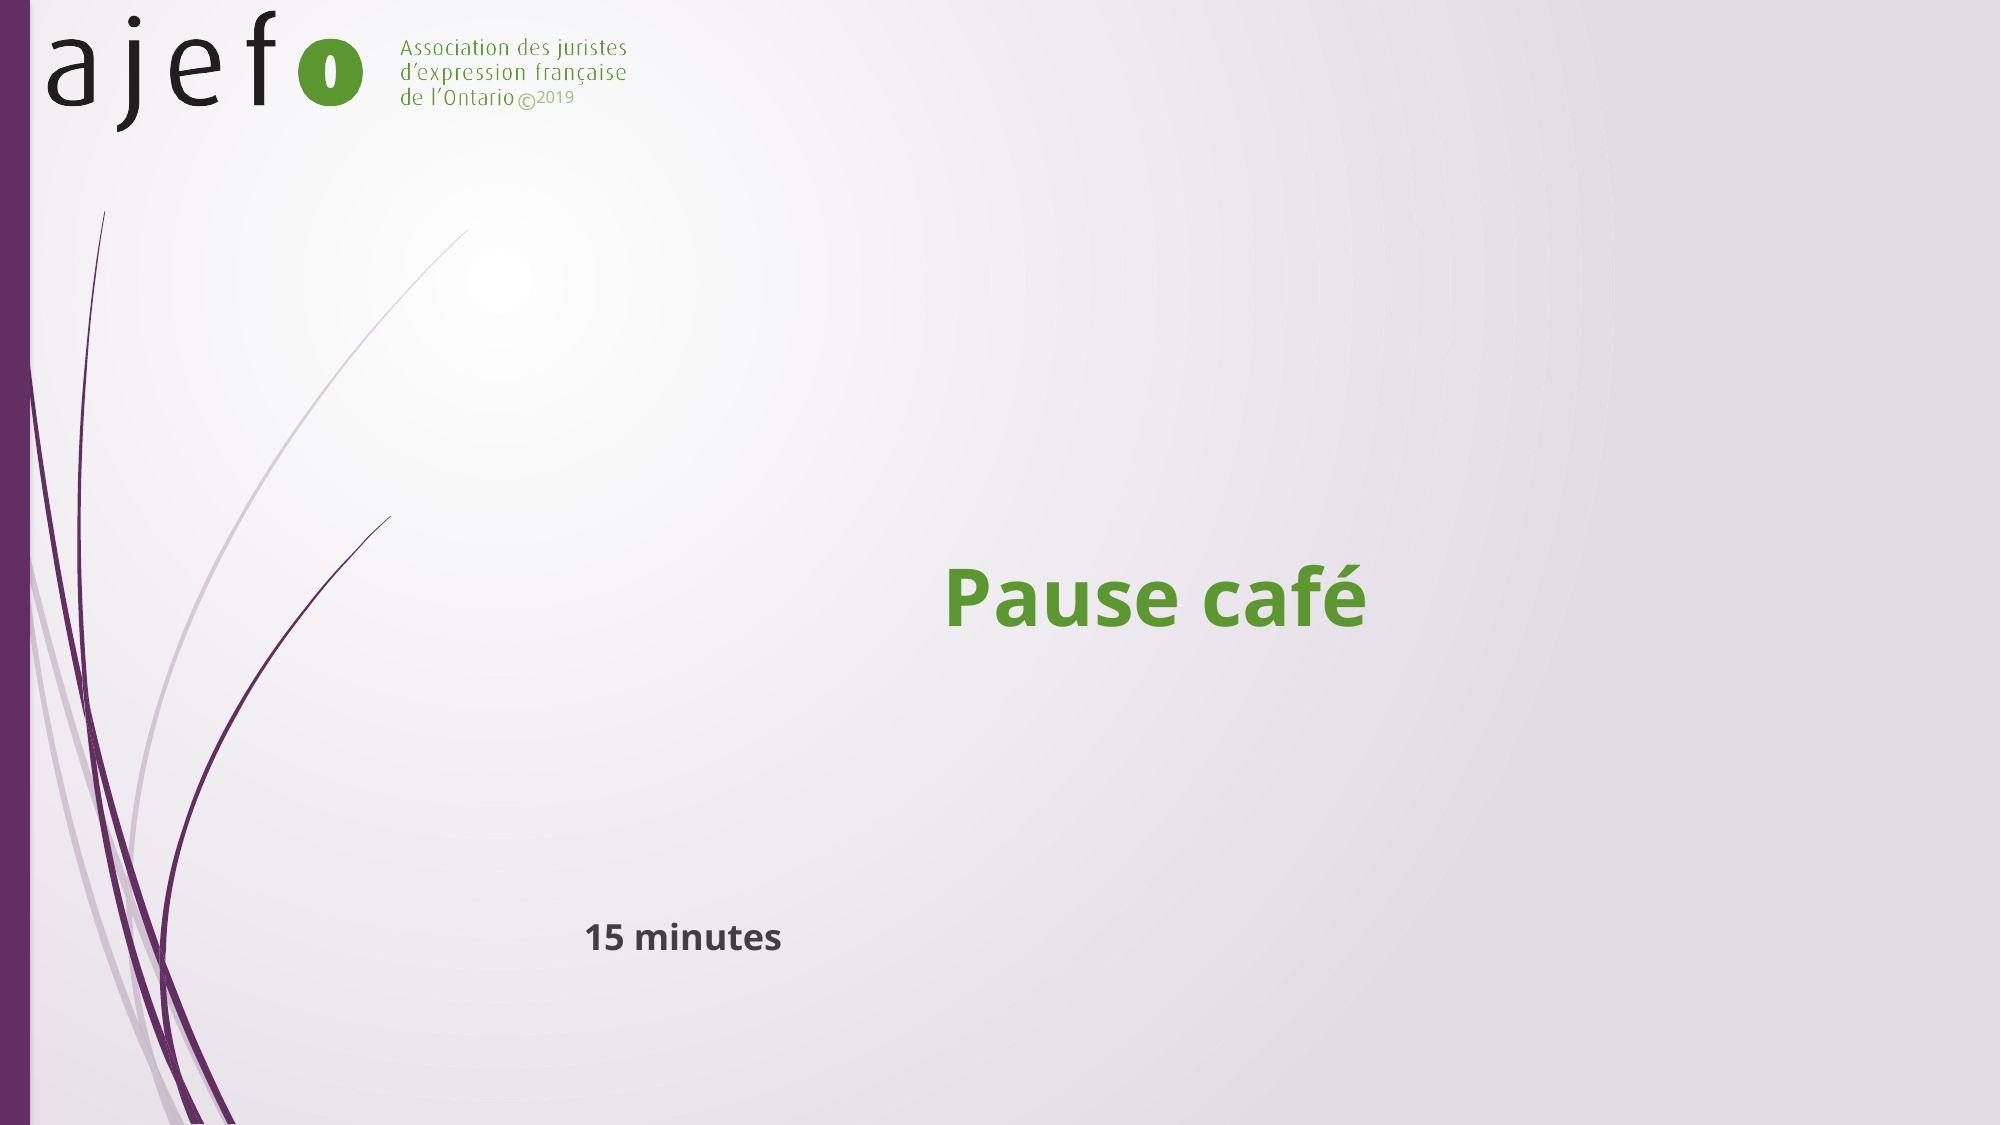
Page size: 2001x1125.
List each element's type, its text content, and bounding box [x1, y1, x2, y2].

picture [45, 8, 629, 133]
list Pause café 15 minutes [424, 350, 1888, 970]
